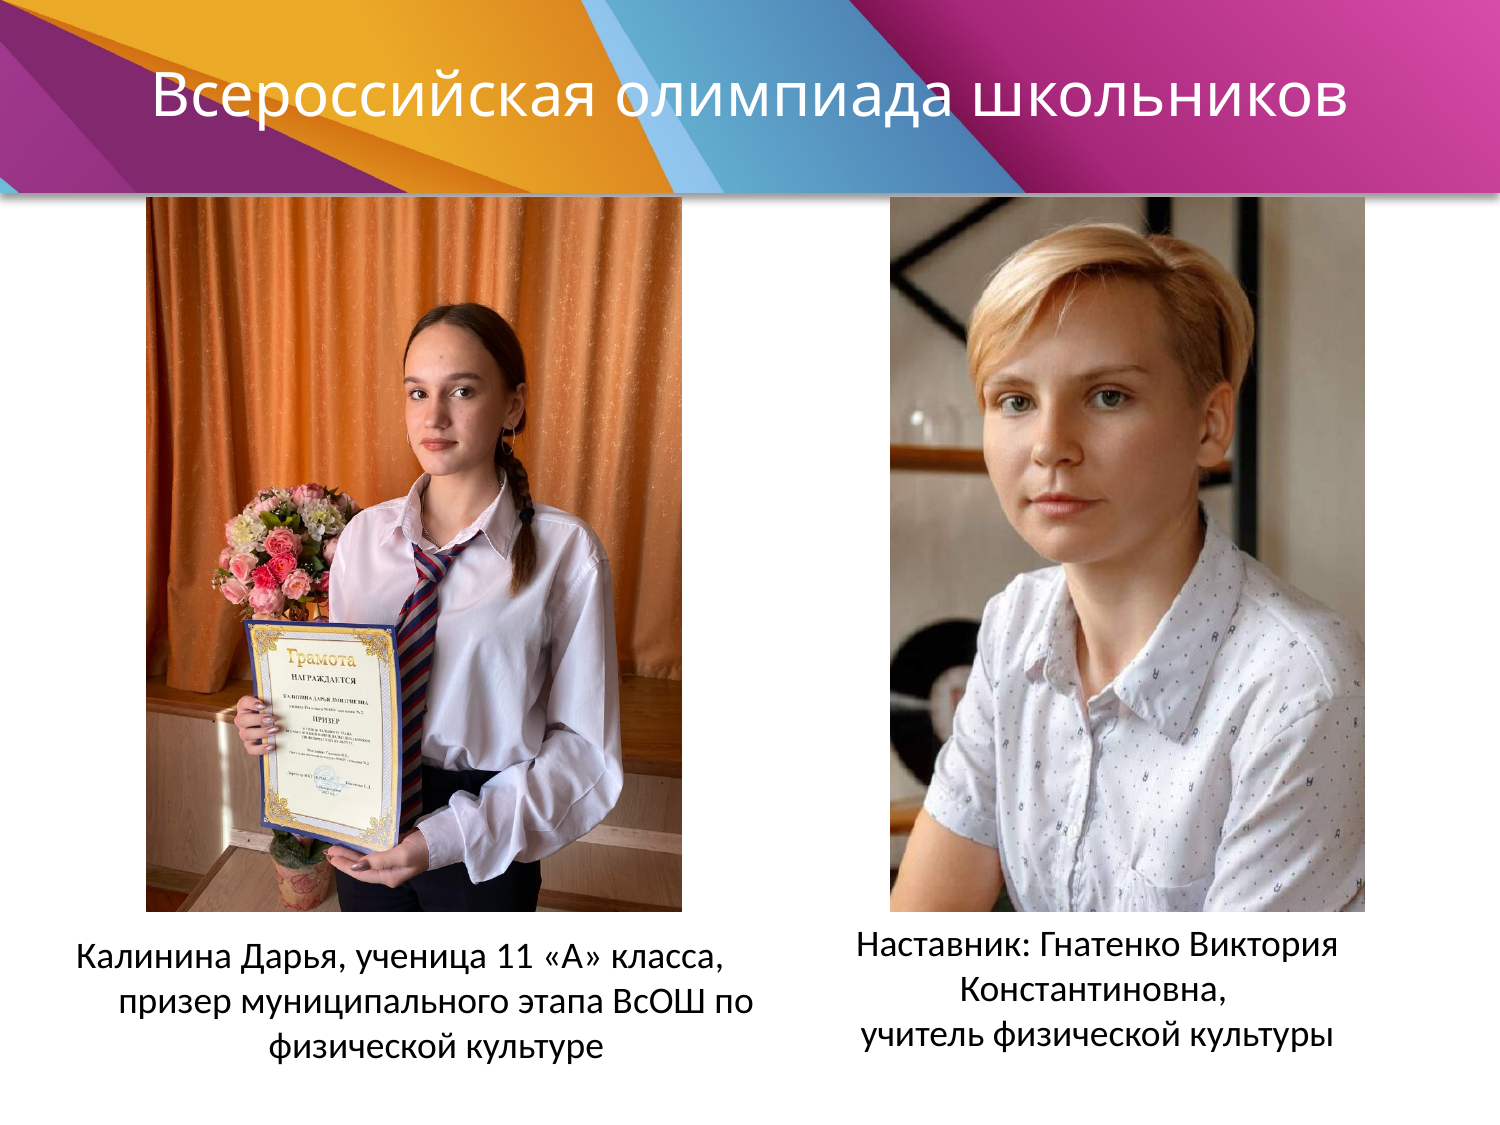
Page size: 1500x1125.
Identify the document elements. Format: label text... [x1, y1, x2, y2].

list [146, 197, 683, 912]
text_box Калинина Дарья, ученица 11 «А» класса, призер муниципального этапа ВсОШ по физической культуре [61, 923, 812, 1074]
title Всероссийская олимпиада школьников [103, 29, 1397, 164]
picture [0, 0, 1500, 193]
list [890, 197, 1365, 912]
text_box Наставник: Гнатенко Виктория Константиновна, учитель физической культуры [737, 911, 1458, 1106]
